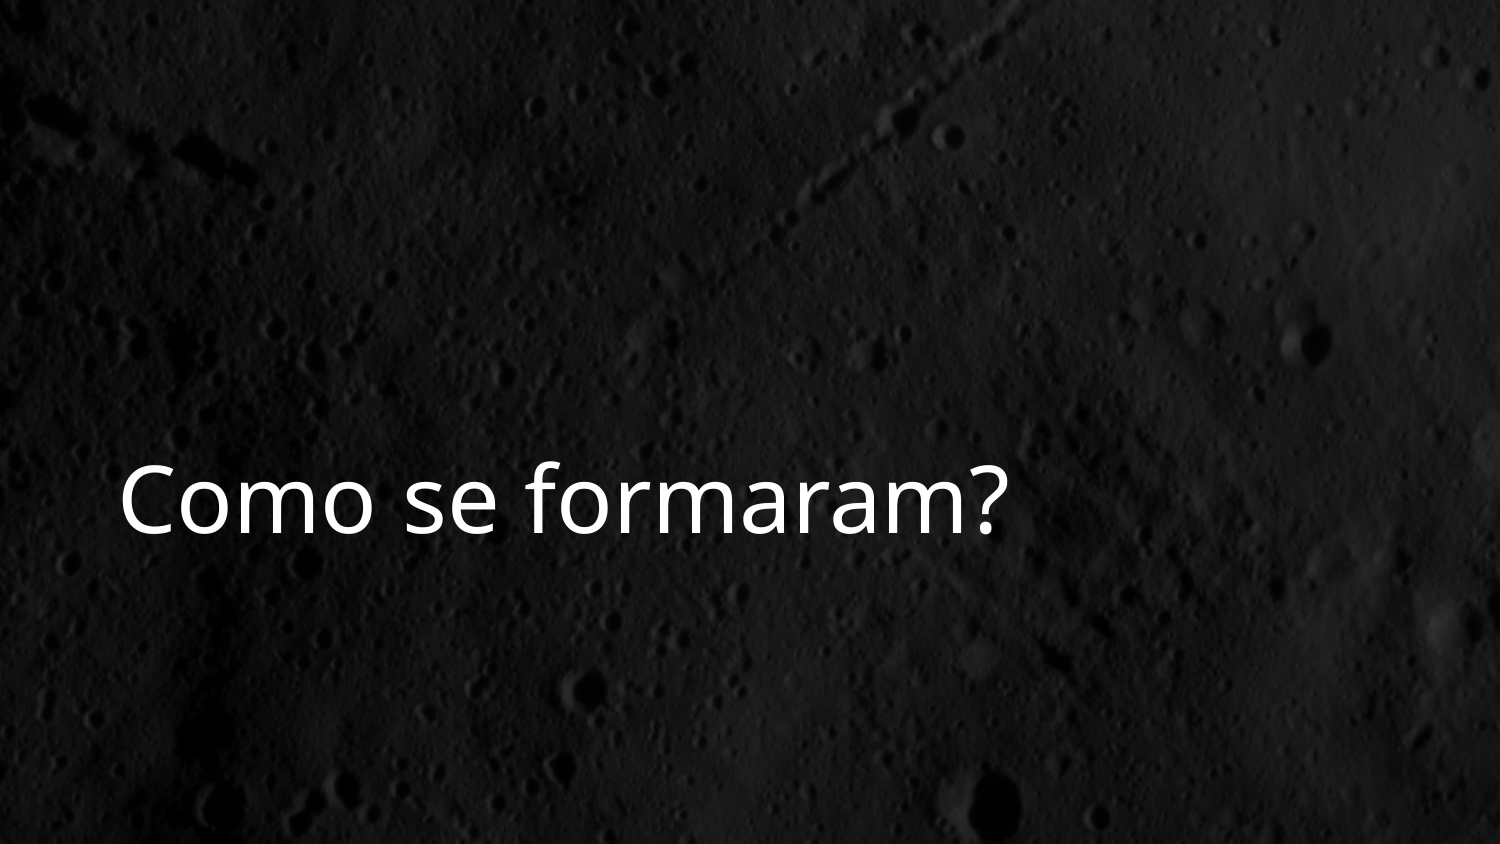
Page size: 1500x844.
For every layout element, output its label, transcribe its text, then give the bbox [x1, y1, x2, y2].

title Como se formaram? [102, 210, 1397, 562]
picture [0, 0, 1500, 844]
